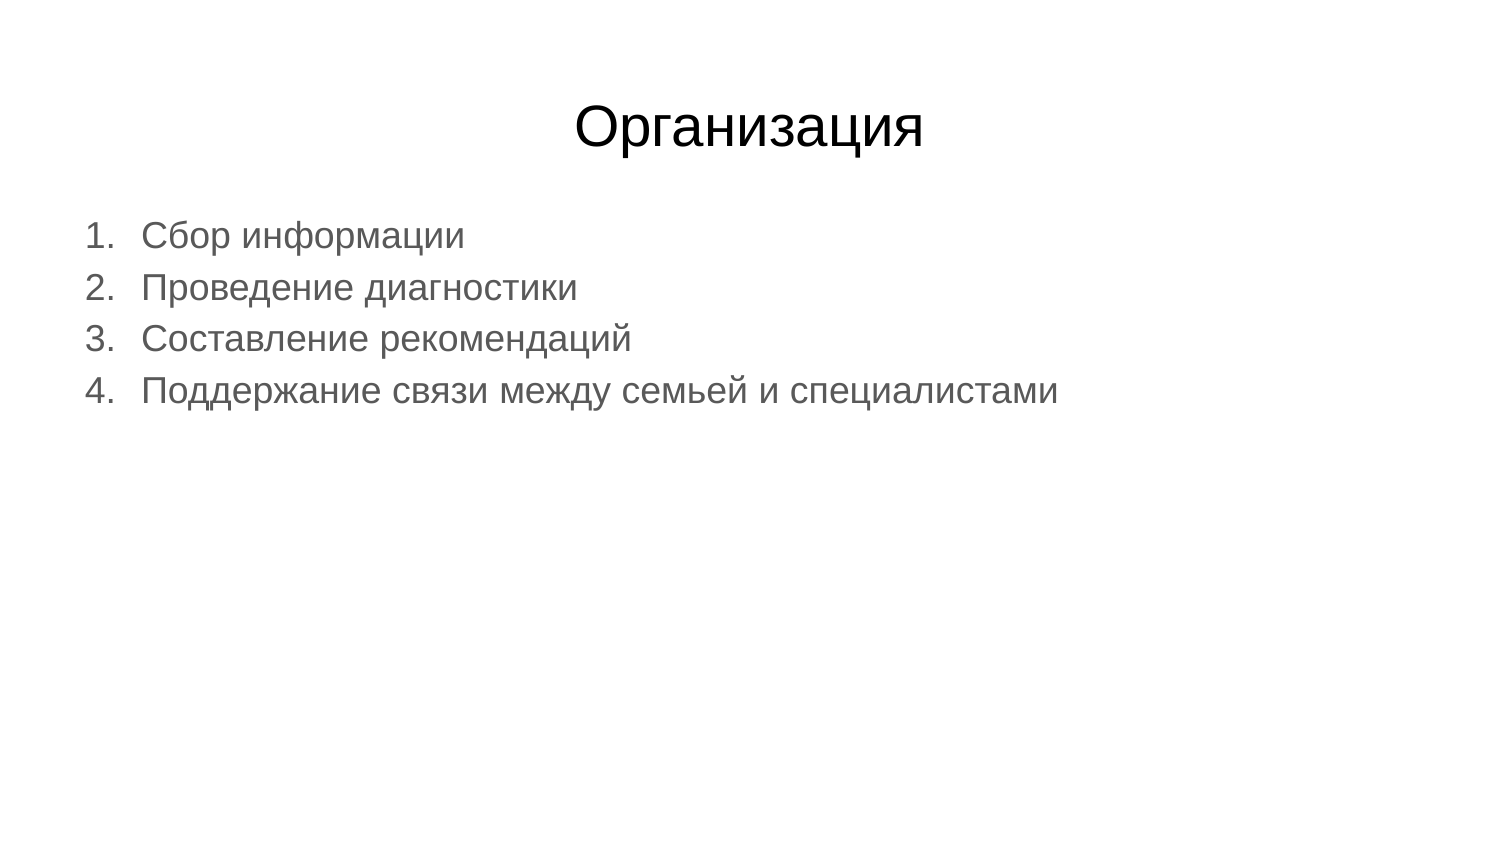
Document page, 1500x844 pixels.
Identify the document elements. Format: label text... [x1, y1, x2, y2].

title Организация [51, 72, 1449, 167]
list Сбор информации Проведение диагностики Составление рекомендаций Поддержание связи между семьей и специалистами [51, 189, 1449, 750]
